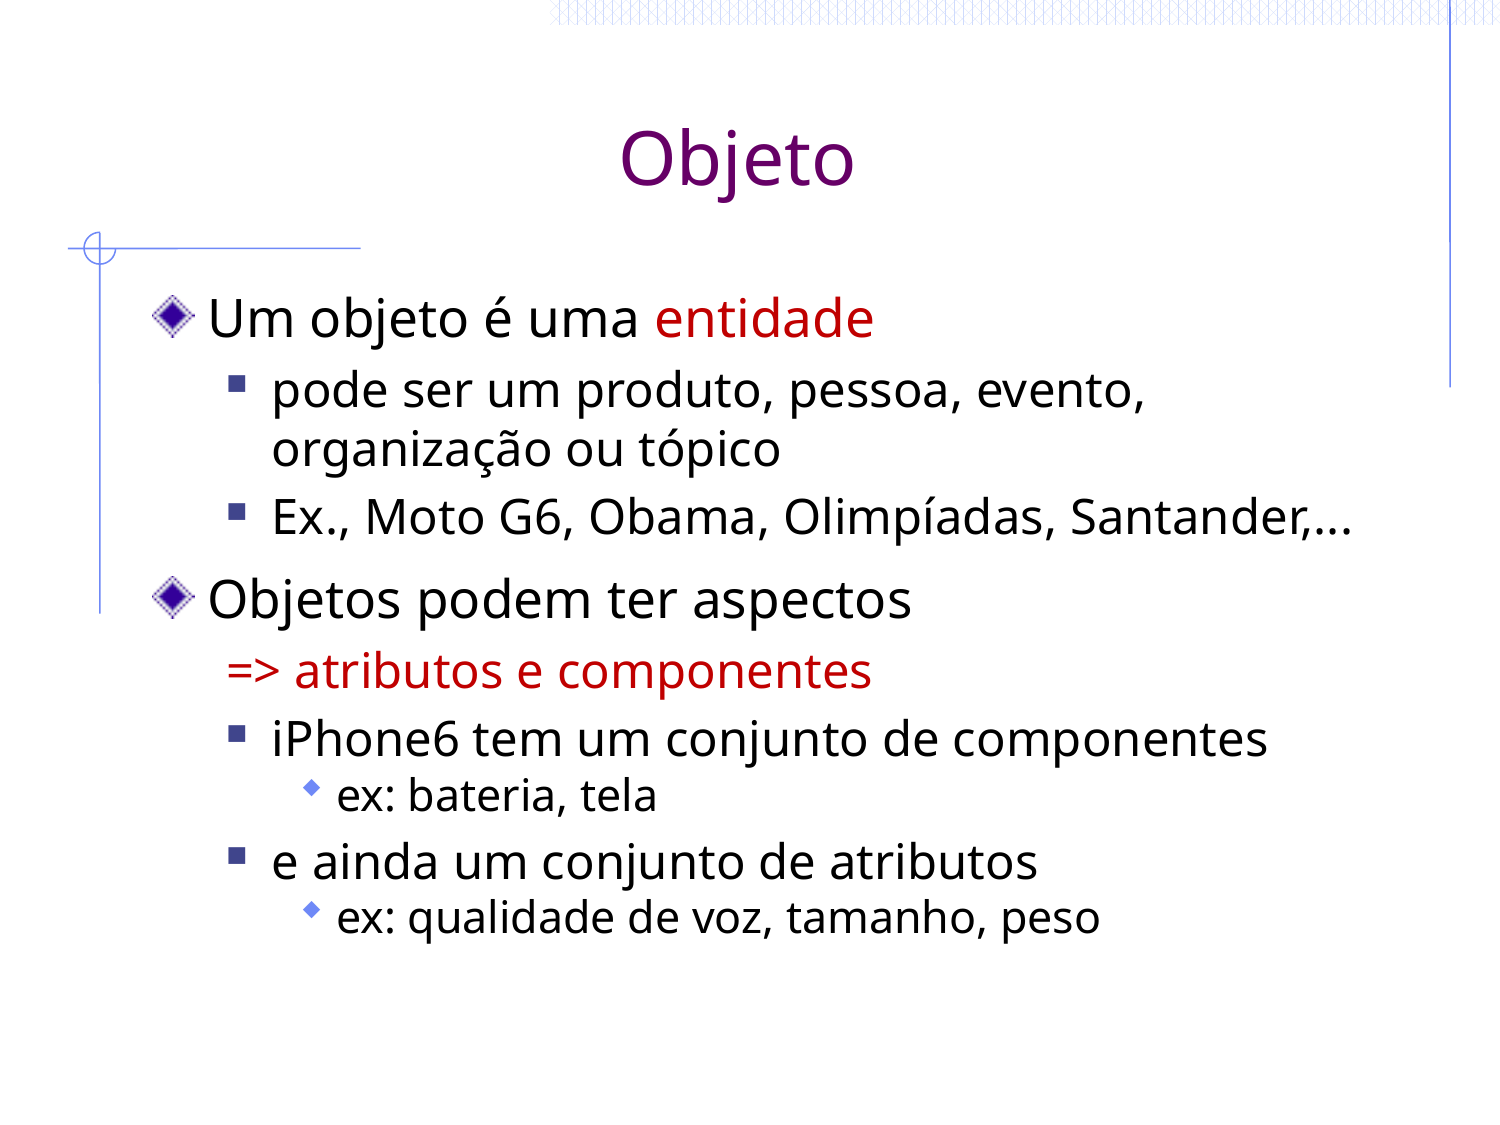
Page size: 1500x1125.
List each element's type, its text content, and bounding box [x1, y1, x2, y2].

picture [152, 295, 195, 338]
list Um objeto é uma entidade pode ser um produto, pessoa, evento, organização ou tópico Ex., Moto G6, Obama, Olimpíadas, Santander,... Objetos podem ter aspectos => atributos e componentes iPhone6 tem um conjunto de componentes ex: bateria, tela e ainda um conjunto de atributos ex: qualidade de voz, tamanho, peso [137, 277, 1413, 953]
picture [152, 576, 195, 619]
title Objeto [99, 67, 1376, 209]
